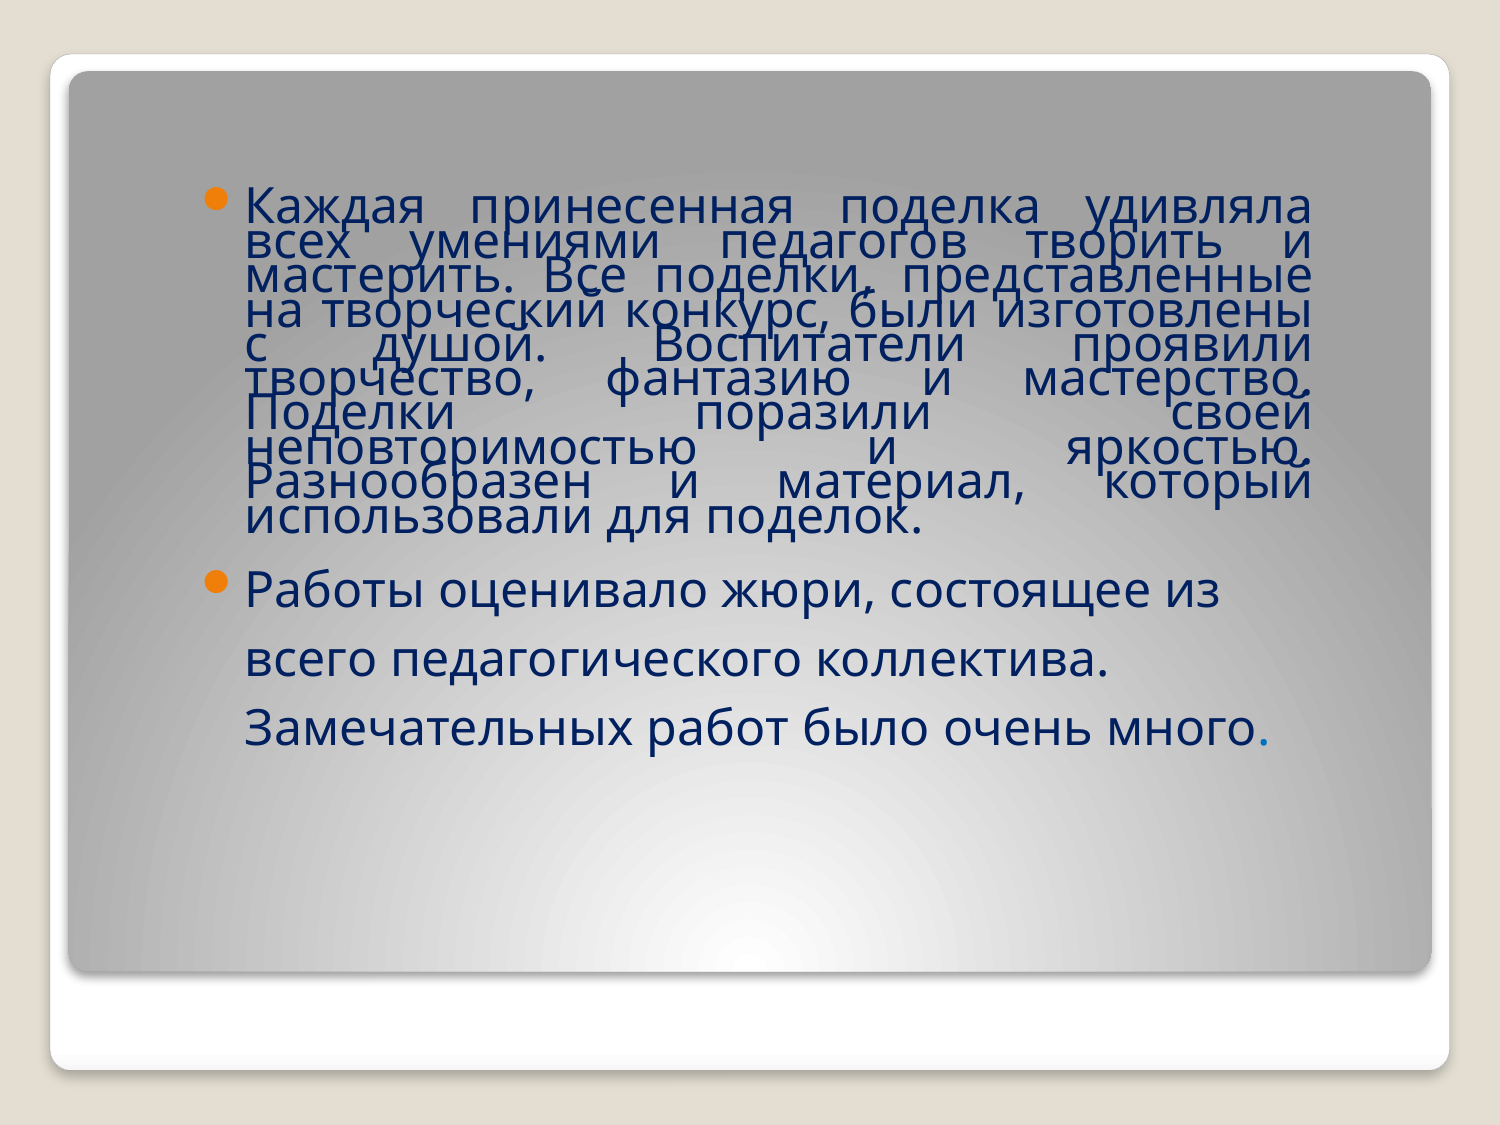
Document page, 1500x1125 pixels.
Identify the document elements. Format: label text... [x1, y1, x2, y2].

list Каждая принесенная поделка удивляла всех умениями педагогов творить и мастерить. Все поделки, представленные на творческий конкурс, были изготовлены с душой. Воспитатели проявили творчество, фантазию и мастерство. Поделки поразили своей неповторимостью и яркостью. Разнообразен и материал, который использовали для поделок. Работы оценивало жюри, состоящее из всего педагогического коллектива. Замечательных работ было очень много. [171, 184, 1329, 917]
